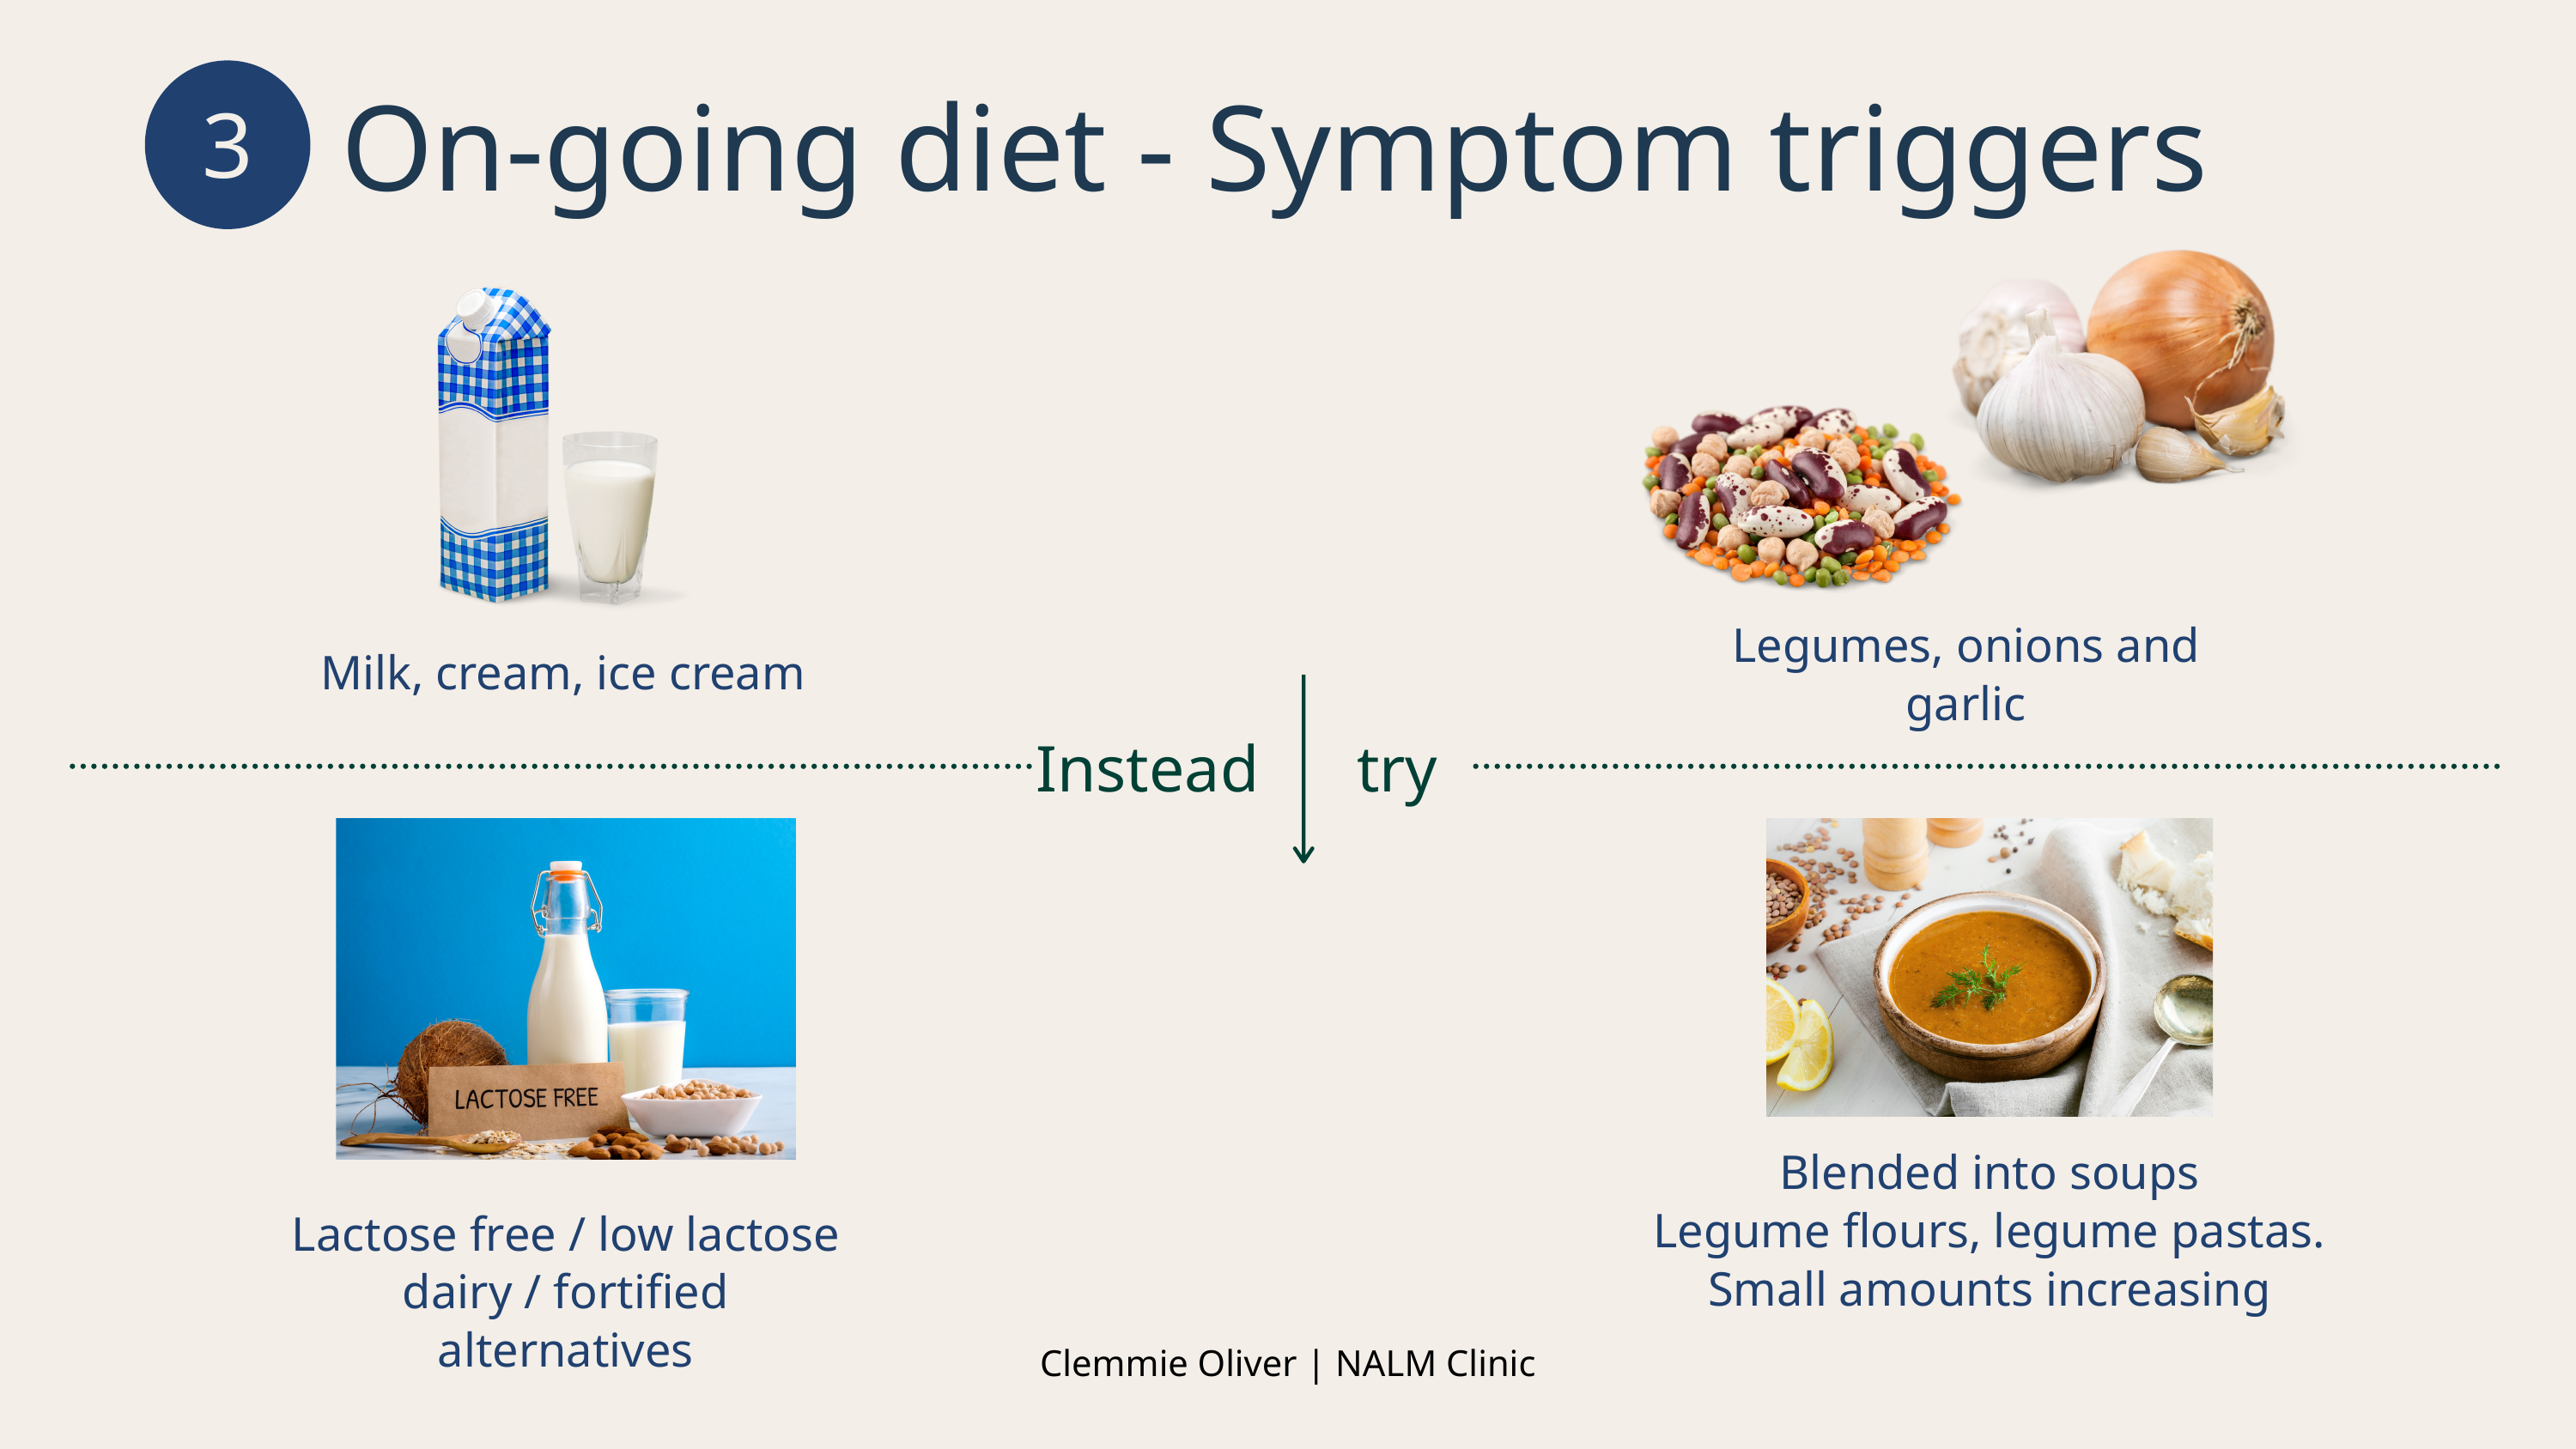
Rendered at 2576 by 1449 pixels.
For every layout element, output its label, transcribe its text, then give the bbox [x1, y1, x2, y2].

text_box Legumes, onions and garlic [1686, 613, 2246, 731]
text_box [434, 286, 693, 614]
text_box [144, 60, 311, 230]
text_box [1640, 403, 1966, 596]
text_box [1941, 247, 2307, 500]
text_box Milk, cream, ice cream [283, 640, 843, 700]
text_box Lactose free / low lactose dairy / fortified alternatives [286, 1202, 846, 1377]
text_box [1208, 758, 1399, 780]
text_box On-going diet - Symptom triggers [341, 73, 2390, 215]
text_box Blended into soups Legume flours, legume pastas. Small amounts increasing [1637, 1140, 2342, 1316]
text_box Clemmie Oliver | NALM Clinic [622, 1333, 1954, 1384]
text_box Instead try [775, 725, 1714, 804]
text_box [336, 818, 796, 1160]
text_box [1766, 818, 2214, 1117]
